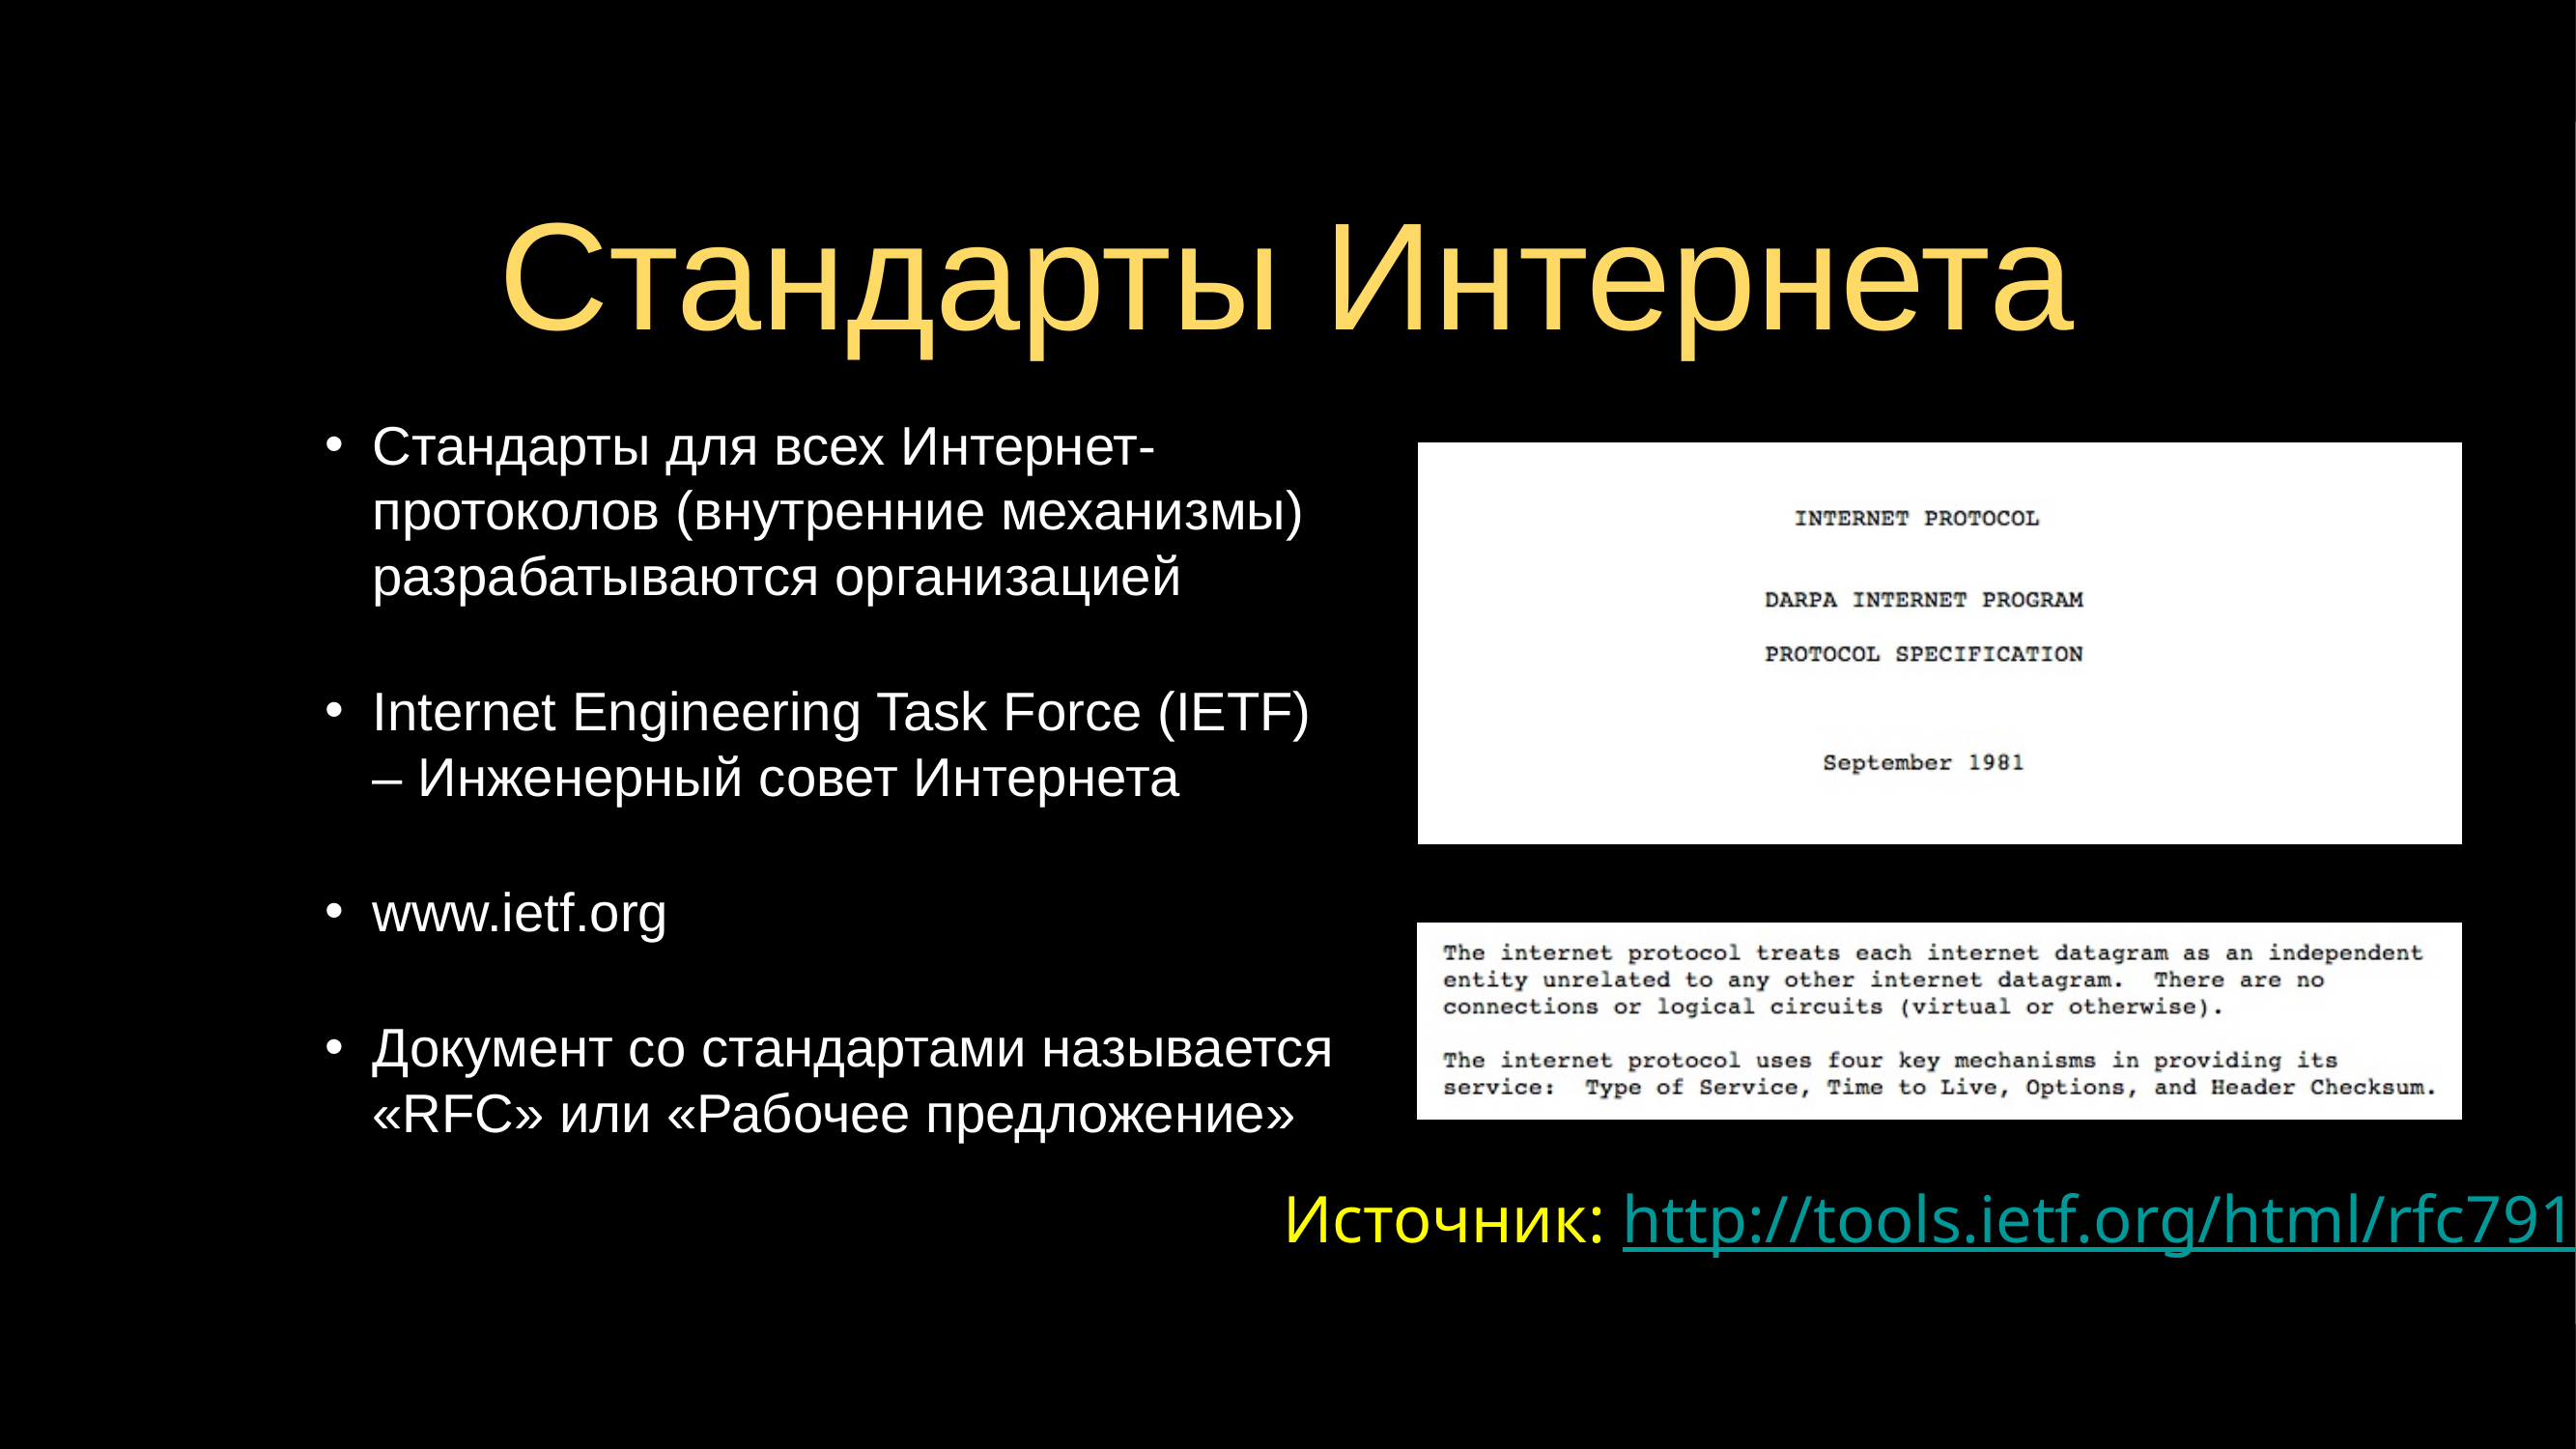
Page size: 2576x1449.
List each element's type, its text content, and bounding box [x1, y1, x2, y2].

picture [1417, 923, 2462, 1120]
title Стандарты Интернета [183, 133, 2391, 403]
list Стандарты для всех Интернет-протоколов (внутренние механизмы) разрабатываются организацией Internet Engineering Task Force (IETF) – Инженерный совет Интернета www.ietf.org Документ со стандартами называется «RFC» или «Рабочее предложение» [239, 411, 1352, 1261]
text_box Источник: http://tools.ietf.org/html/rfc791 [1283, 1178, 2576, 1266]
picture [1418, 442, 2462, 844]
